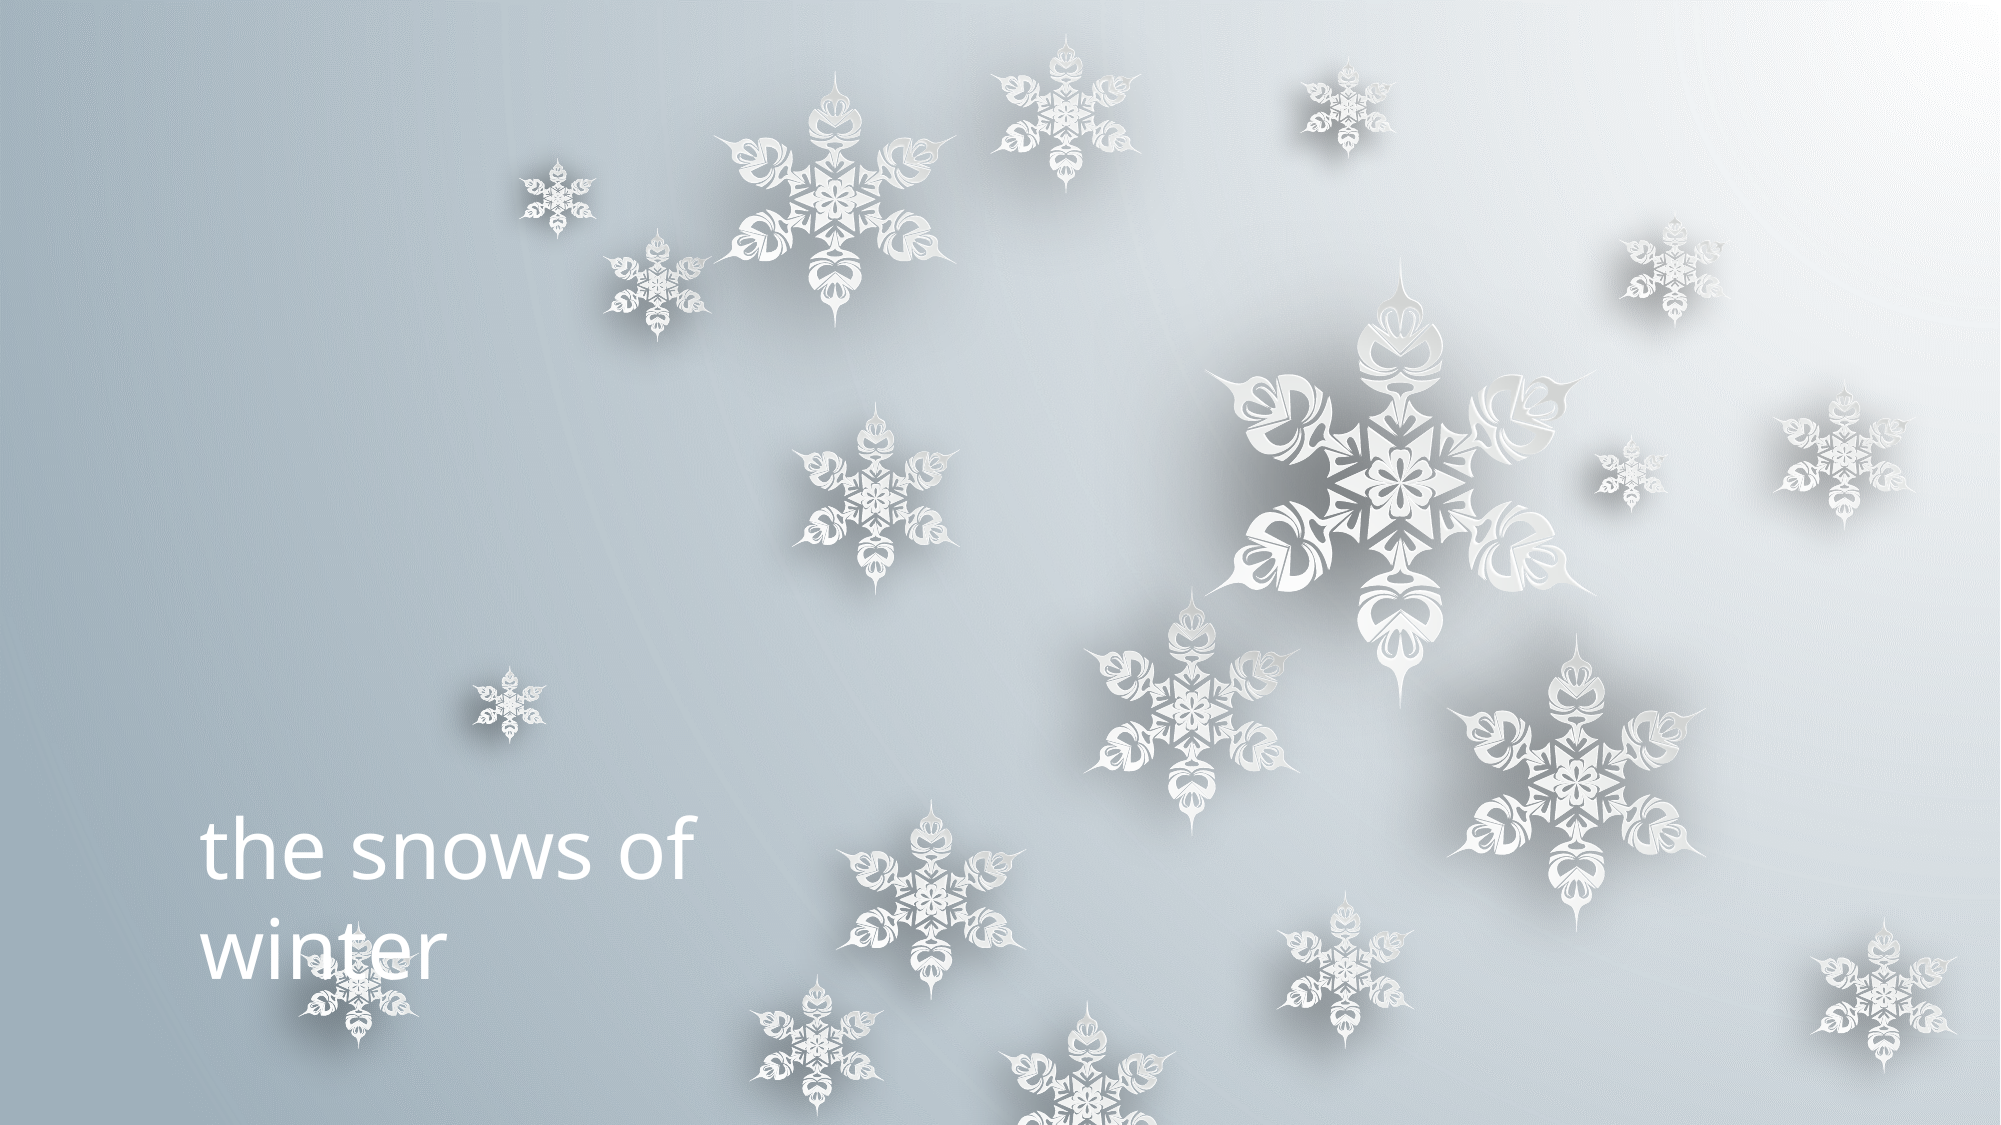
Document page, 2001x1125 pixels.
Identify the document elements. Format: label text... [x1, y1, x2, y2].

picture [0, 0, 2001, 1125]
text_box the snows of winter [184, 788, 735, 1004]
